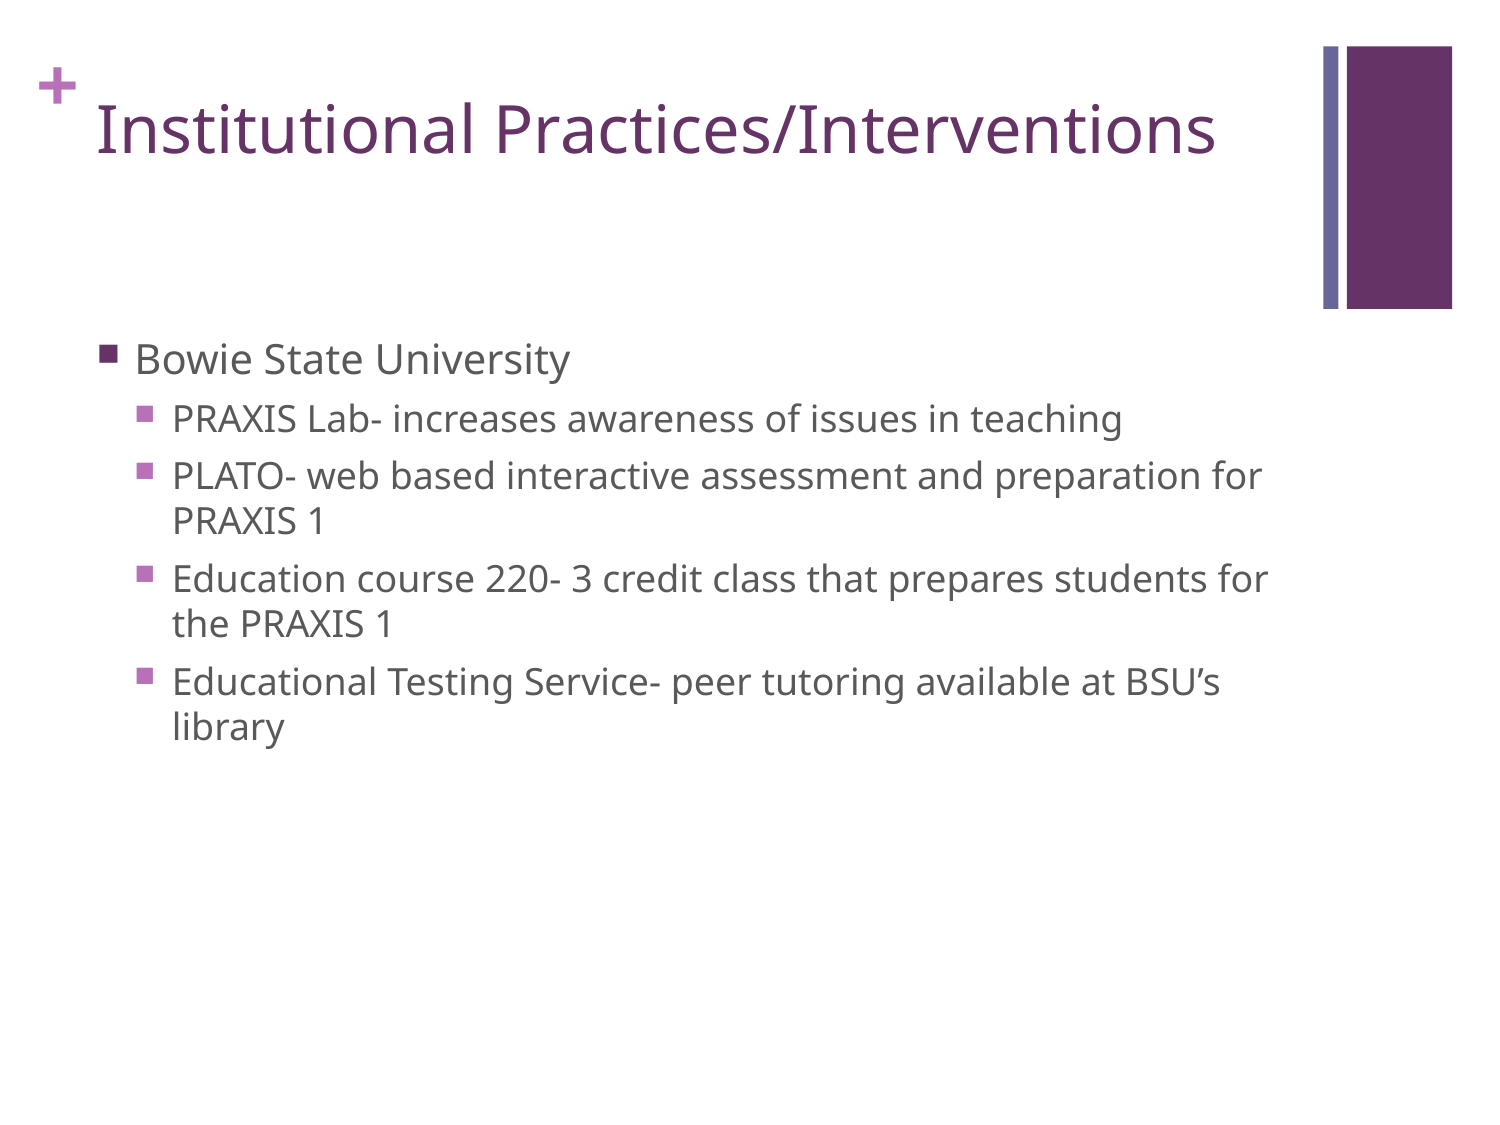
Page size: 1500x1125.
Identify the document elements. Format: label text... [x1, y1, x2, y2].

list Bowie State University PRAXIS Lab- increases awareness of issues in teaching PLATO- web based interactive assessment and preparation for PRAXIS 1 Education course 220- 3 credit class that prepares students for the PRAXIS 1 Educational Testing Service- peer tutoring available at BSU’s library [81, 324, 1322, 1005]
title Institutional Practices/Interventions [81, 79, 1322, 263]
